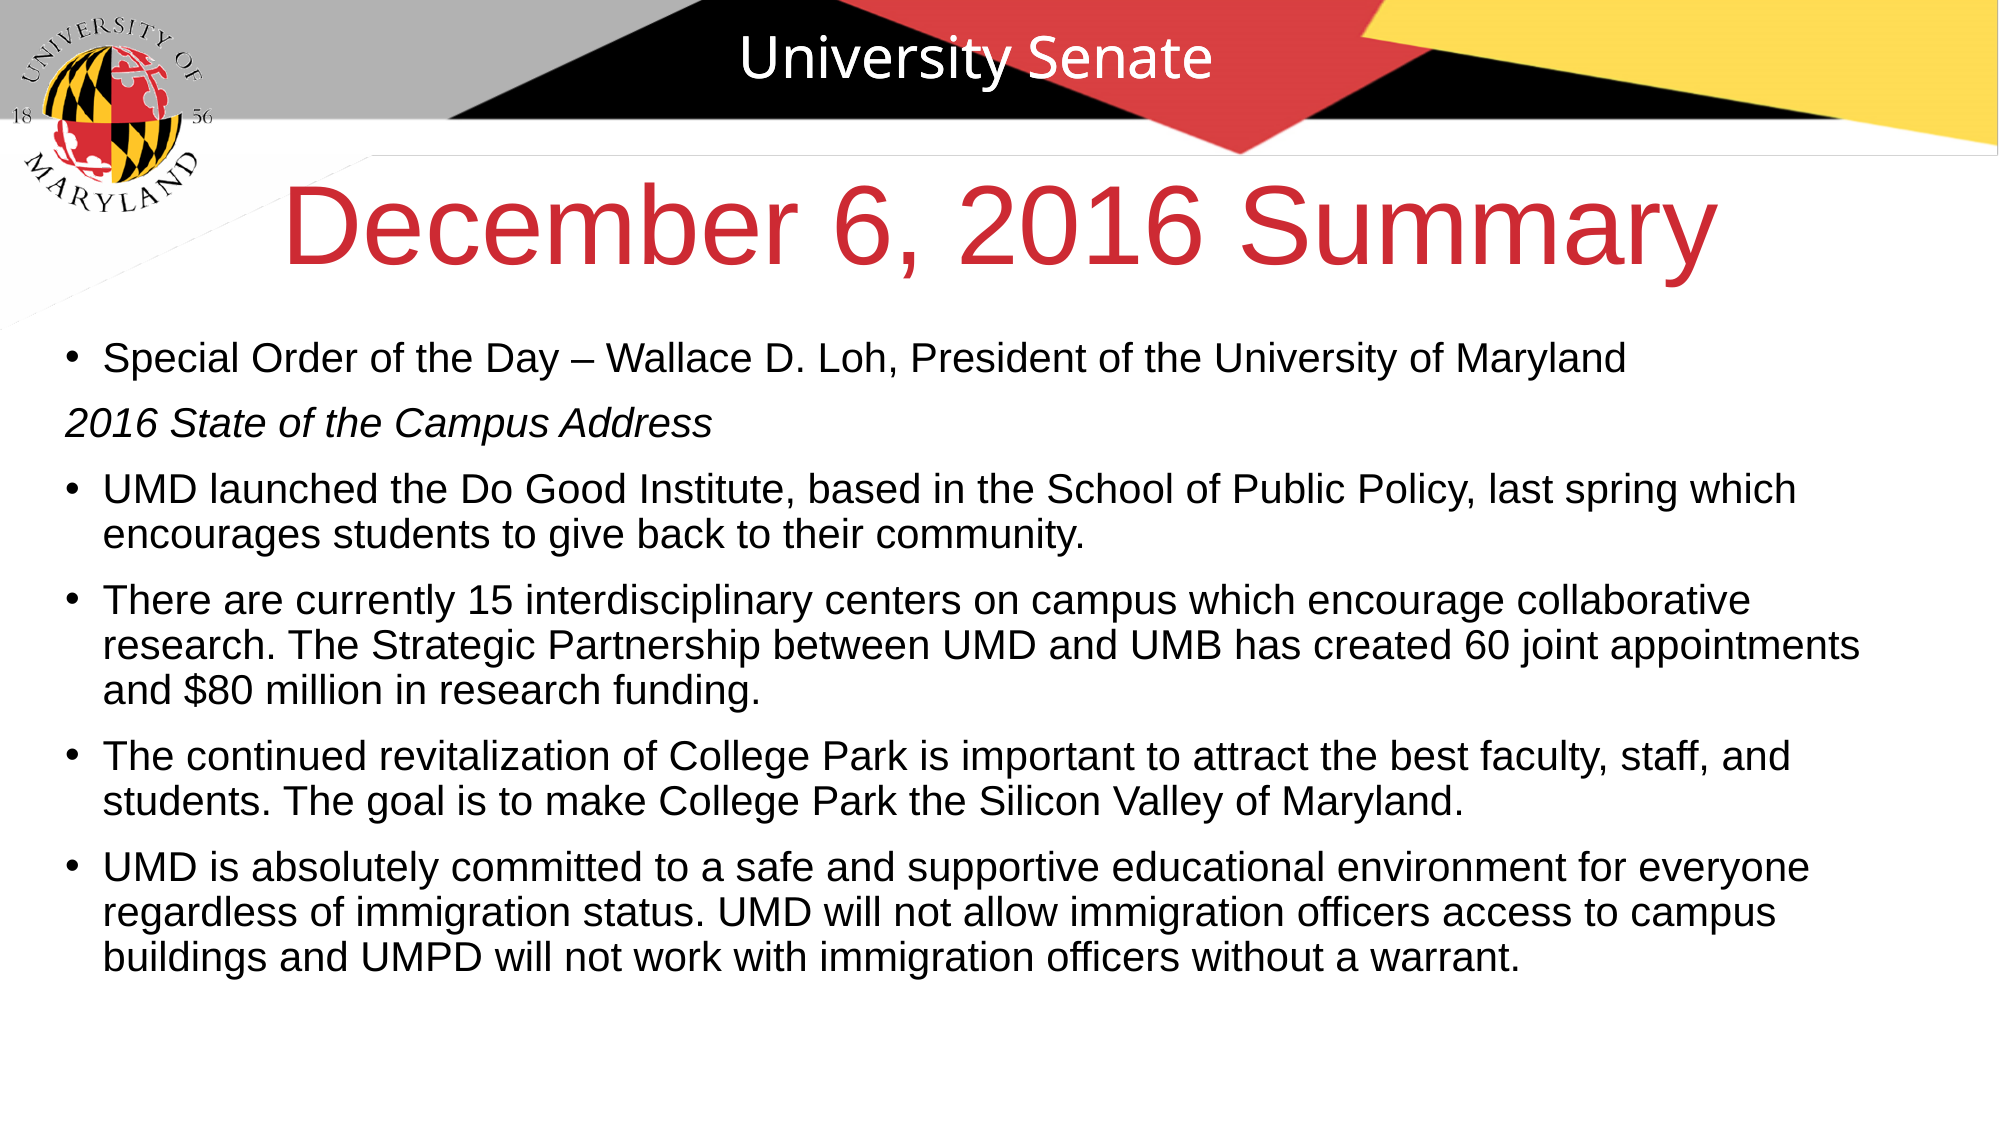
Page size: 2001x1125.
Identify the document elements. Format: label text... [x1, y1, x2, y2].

list Special Order of the Day – Wallace D. Loh, President of the University of Maryland 2016 State of the Campus Address UMD launched the Do Good Institute, based in the School of Public Policy, last spring which encourages students to give back to their community. There are currently 15 interdisciplinary centers on campus which encourage collaborative research. The Strategic Partnership between UMD and UMB has created 60 joint appointments and $80 million in research funding. The continued revitalization of College Park is important to attract the best faculty, staff, and students. The goal is to make College Park the Silicon Valley of Maryland. UMD is absolutely committed to a safe and supportive educational environment for everyone regardless of immigration status. UMD will not allow immigration officers access to campus buildings and UMPD will not work with immigration officers without a warrant. [50, 328, 1952, 1039]
text_box University Senate [475, 12, 1478, 98]
picture [0, 0, 2000, 125]
title December 6, 2016 Summary [0, 125, 2000, 332]
